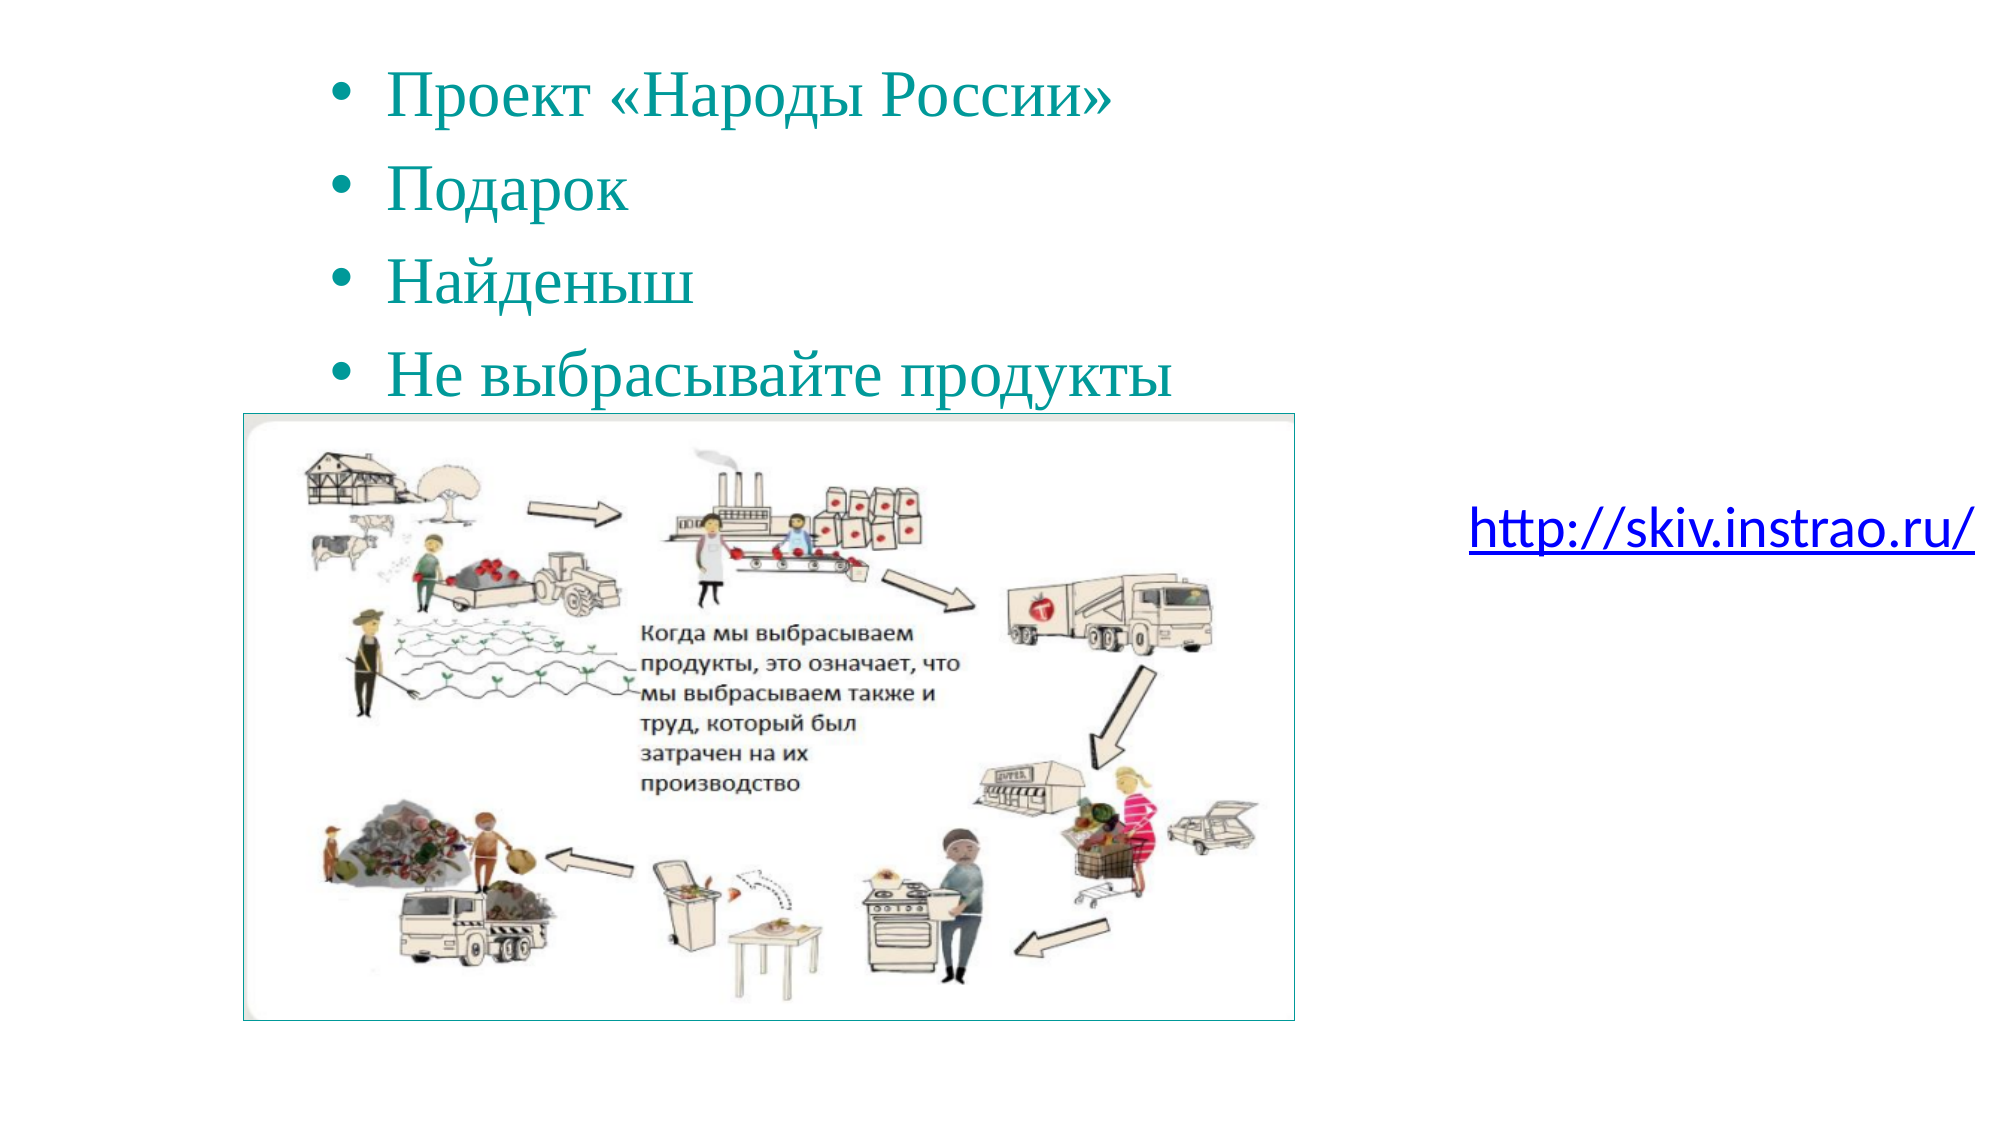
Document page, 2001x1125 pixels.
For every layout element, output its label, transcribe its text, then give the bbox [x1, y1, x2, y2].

picture [242, 413, 1295, 1022]
text_box http://skiv.instrao.ru/ [1453, 476, 1991, 566]
list Проект «Народы России» Подарок Найденыш Не выбрасывайте продукты [314, 42, 1665, 786]
